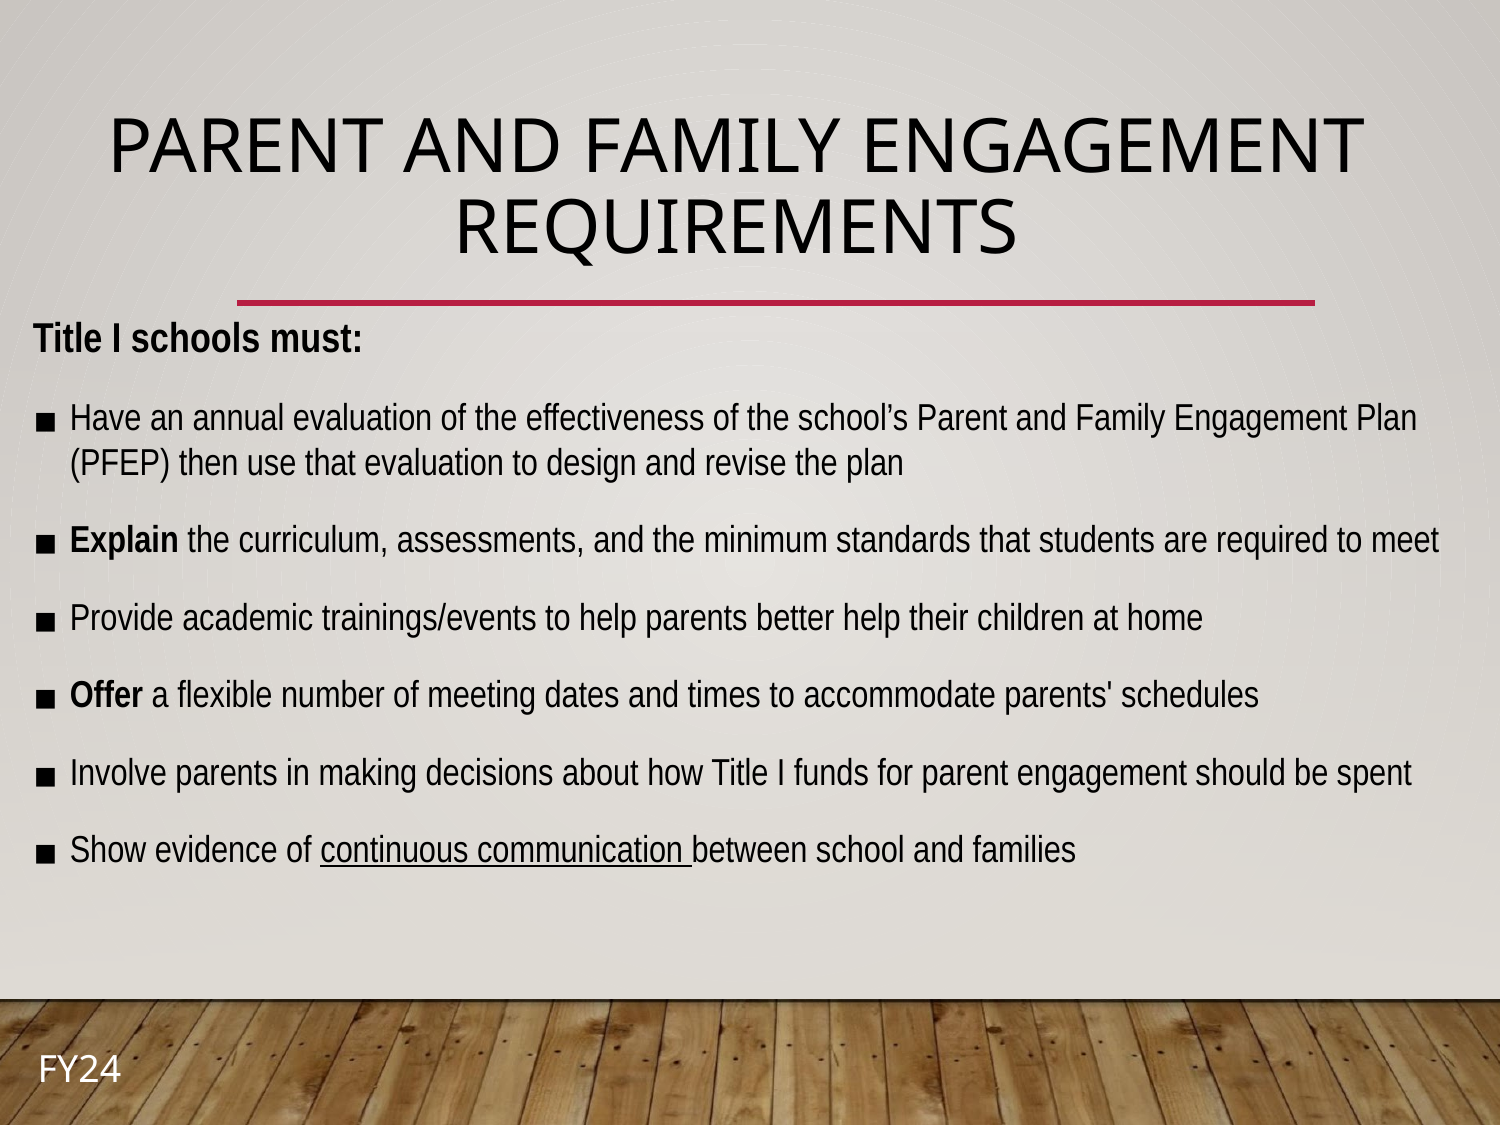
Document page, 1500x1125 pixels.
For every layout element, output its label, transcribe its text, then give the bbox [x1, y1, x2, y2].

text_box Title I schools must: Have an annual evaluation of the effectiveness of the school’s Parent and Family Engagement Plan (PFEP) then use that evaluation to design and revise the plan Explain the curriculum, assessments, and the minimum standards that students are required to meet Provide academic trainings/events to help parents better help their children at home Offer a flexible number of meeting dates and times to accommodate parents' schedules Involve parents in making decisions about how Title I funds for parent engagement should be spent Show evidence of continuous communication between school and families [17, 303, 1456, 878]
title PARENT AND FAMILY ENGAGEMENT REQUIREMENTS [87, 99, 1386, 303]
text_box FY24 [22, 1037, 774, 1098]
picture [0, 999, 1500, 1125]
